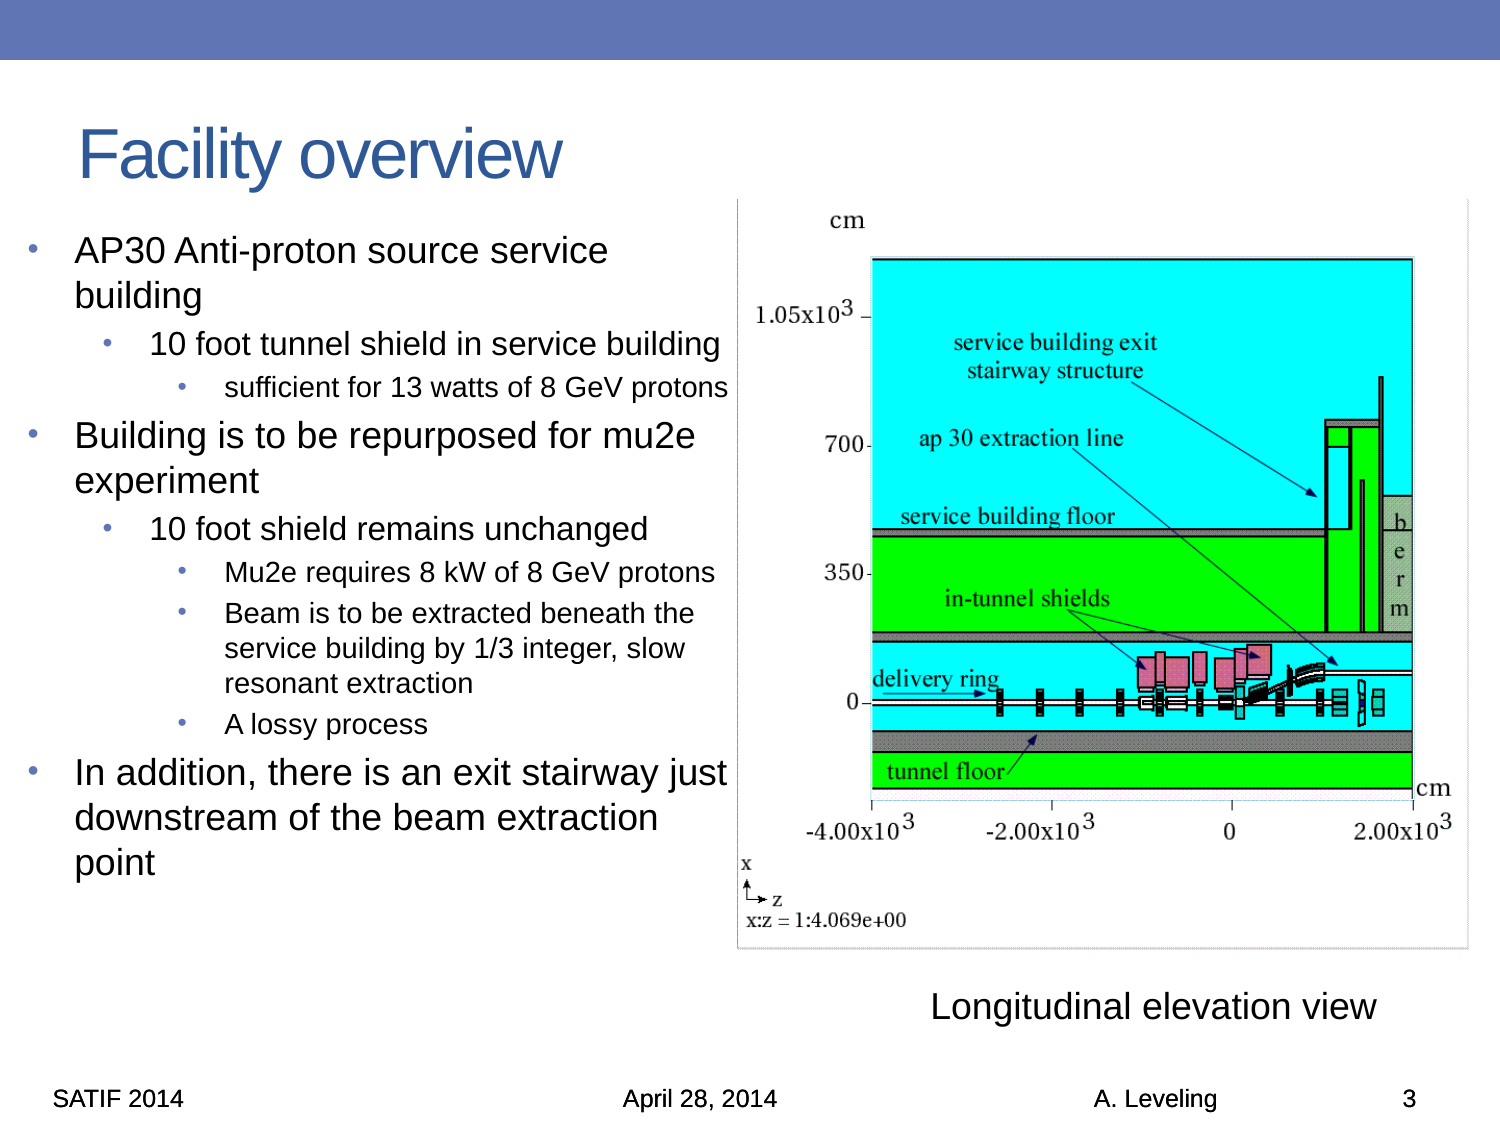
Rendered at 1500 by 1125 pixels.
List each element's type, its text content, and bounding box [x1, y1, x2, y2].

title Facility overview [62, 112, 588, 200]
picture [737, 199, 1469, 951]
list AP30 Anti-proton source service building 10 foot tunnel shield in service building sufficient for 13 watts of 8 GeV protons Building is to be repurposed for mu2e experiment 10 foot shield remains unchanged Mu2e requires 8 kW of 8 GeV protons Beam is to be extracted beneath the service building by 1/3 integer, slow resonant extraction A lossy process In addition, there is an exit stairway just downstream of the beam extraction point [12, 218, 750, 1006]
text_box Longitudinal elevation view [915, 974, 1392, 1035]
